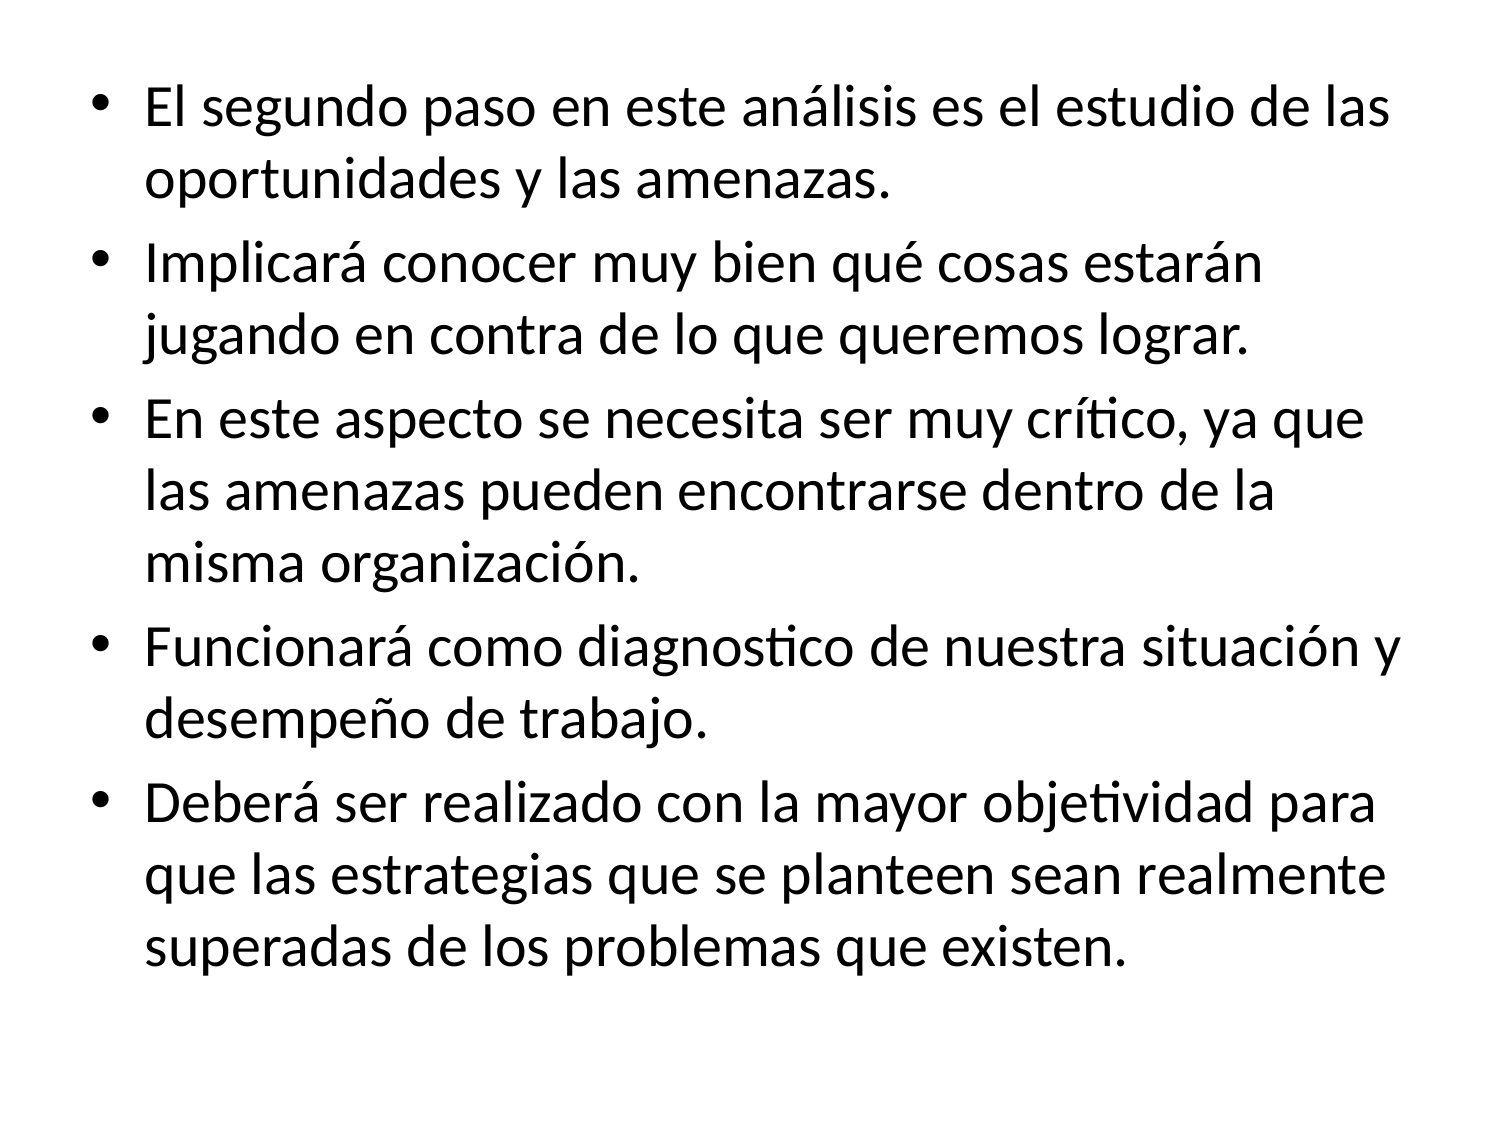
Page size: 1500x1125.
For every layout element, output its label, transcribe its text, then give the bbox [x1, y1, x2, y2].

list El segundo paso en este análisis es el estudio de las oportunidades y las amenazas. Implicará conocer muy bien qué cosas estarán jugando en contra de lo que queremos lograr. En este aspecto se necesita ser muy crítico, ya que las amenazas pueden encontrarse dentro de la misma organización. Funcionará como diagnostico de nuestra situación y desempeño de trabajo. Deberá ser realizado con la mayor objetividad para que las estrategias que se planteen sean realmente superadas de los problemas que existen. [75, 58, 1425, 1005]
